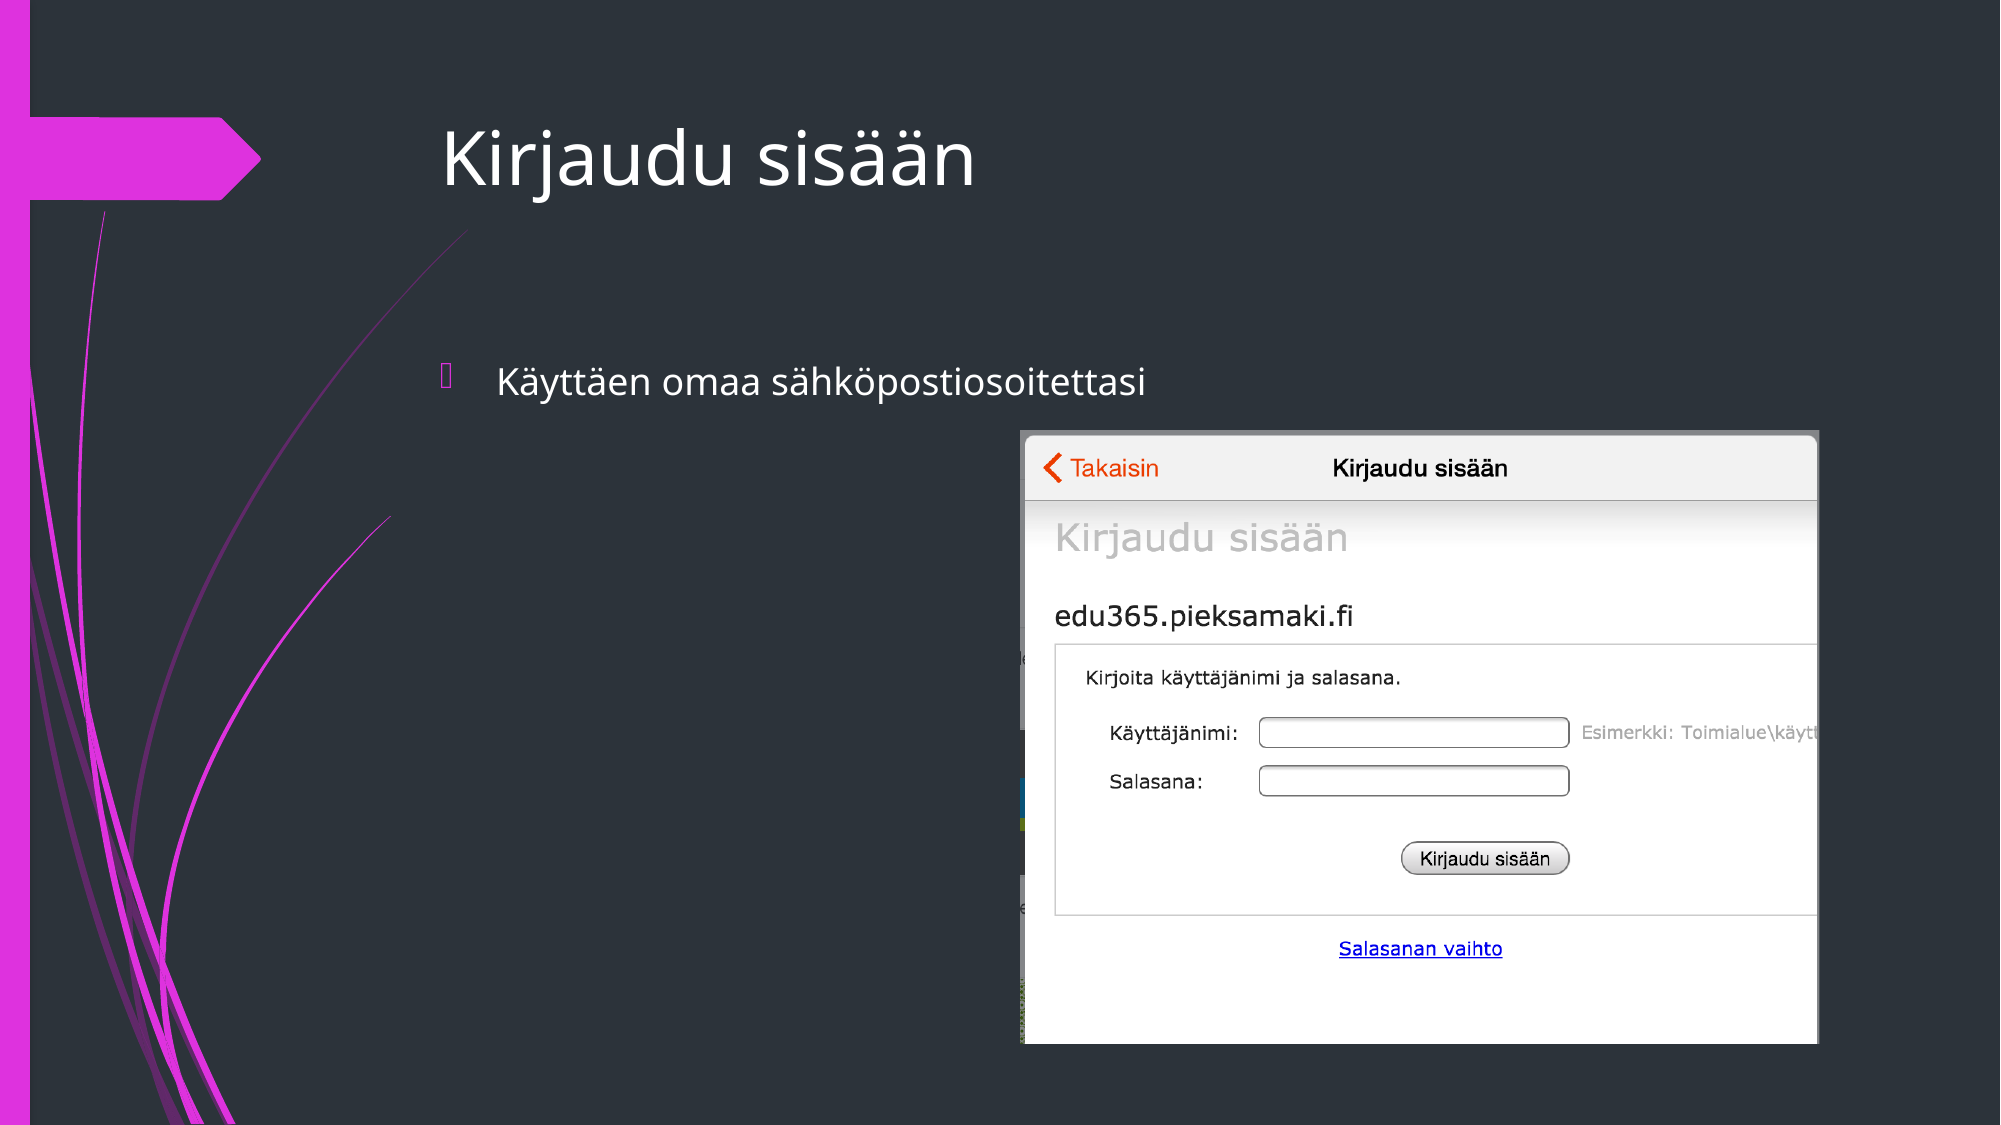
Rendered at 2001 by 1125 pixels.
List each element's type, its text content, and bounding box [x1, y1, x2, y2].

list Käyttäen omaa sähköpostiosoitettasi [424, 350, 1888, 970]
title Kirjaudu sisään [425, 102, 1888, 313]
picture [1019, 430, 1820, 1045]
